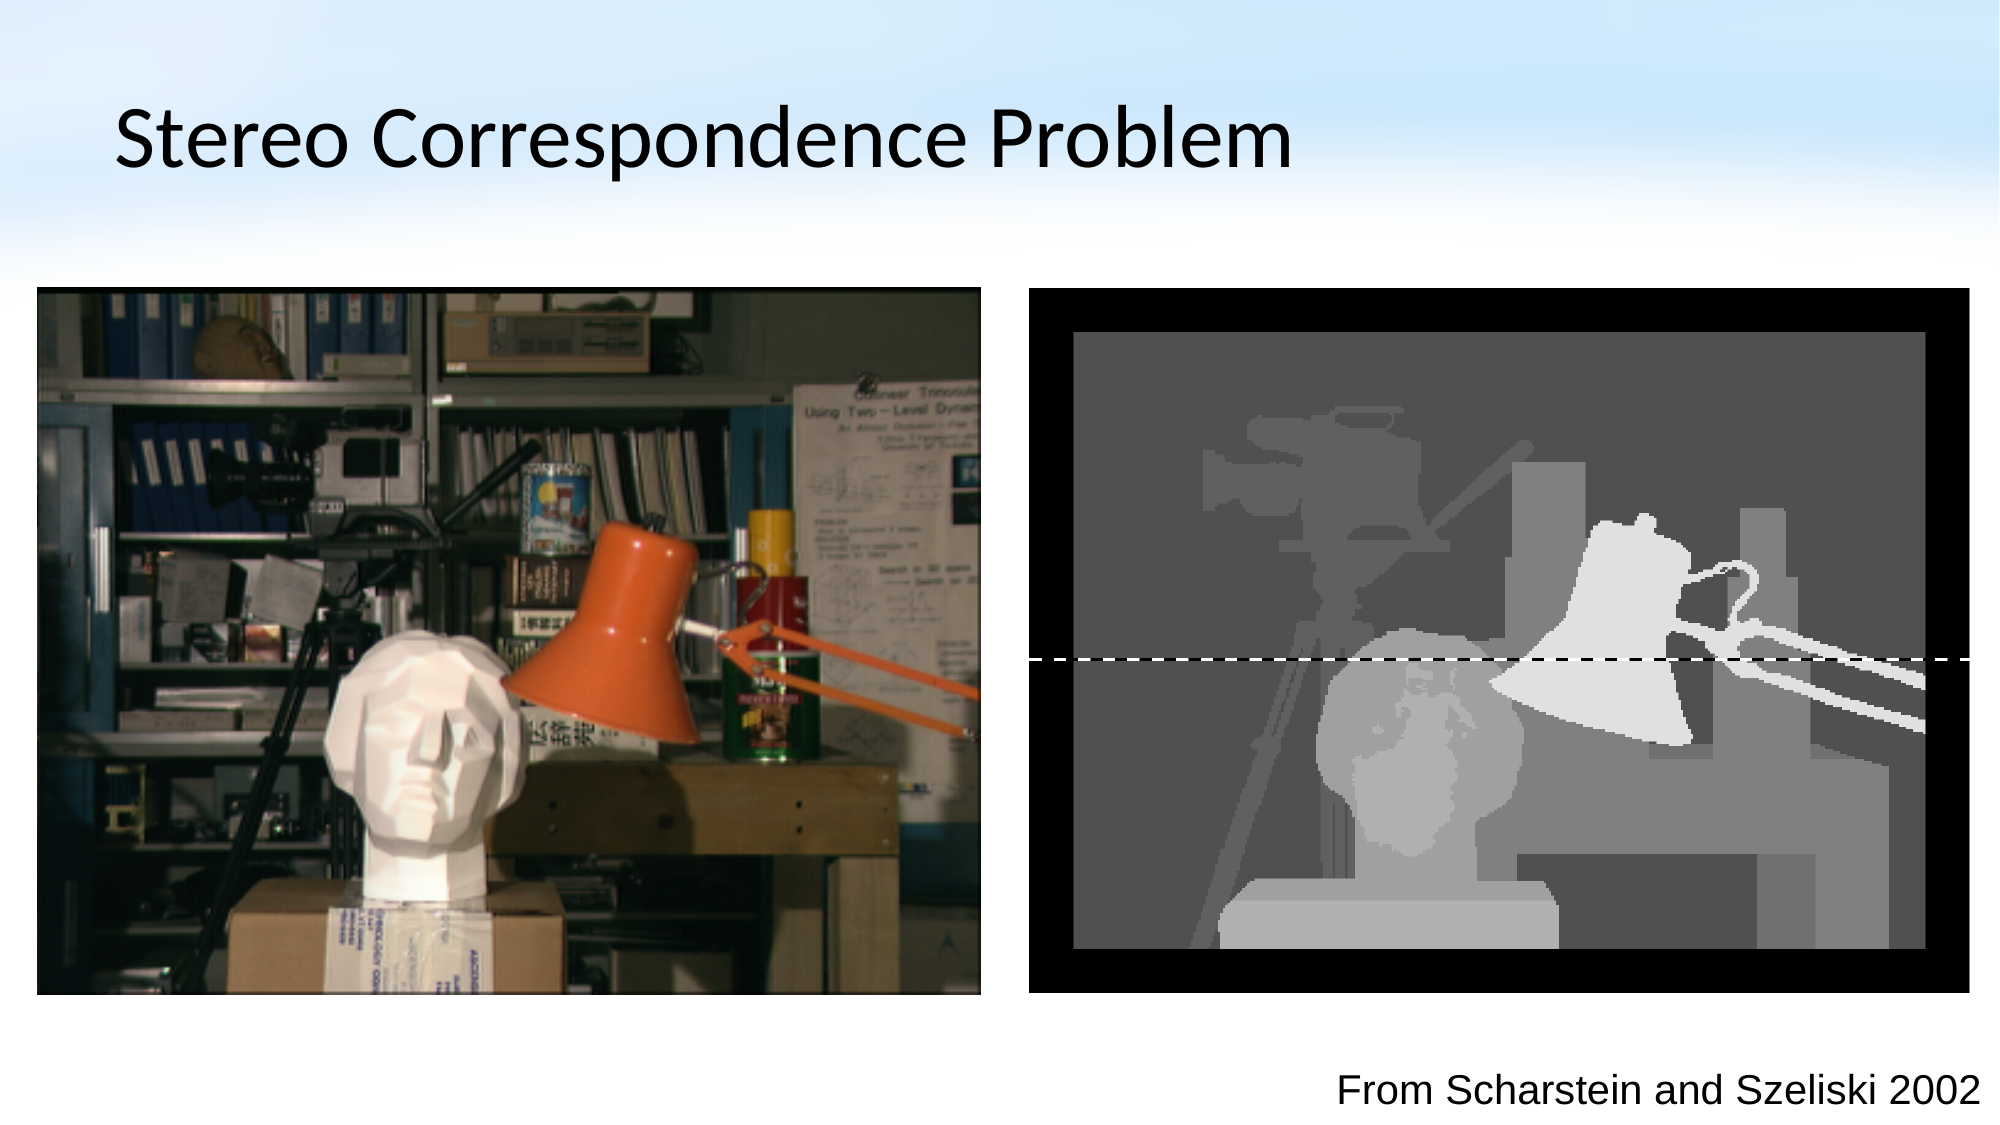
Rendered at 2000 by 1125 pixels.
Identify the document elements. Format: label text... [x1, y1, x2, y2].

text_box From Scharstein and Szeliski 2002 [1321, 1055, 1997, 1121]
picture [0, 0, 2000, 1125]
title Stereo Correspondence Problem [99, 37, 1963, 226]
